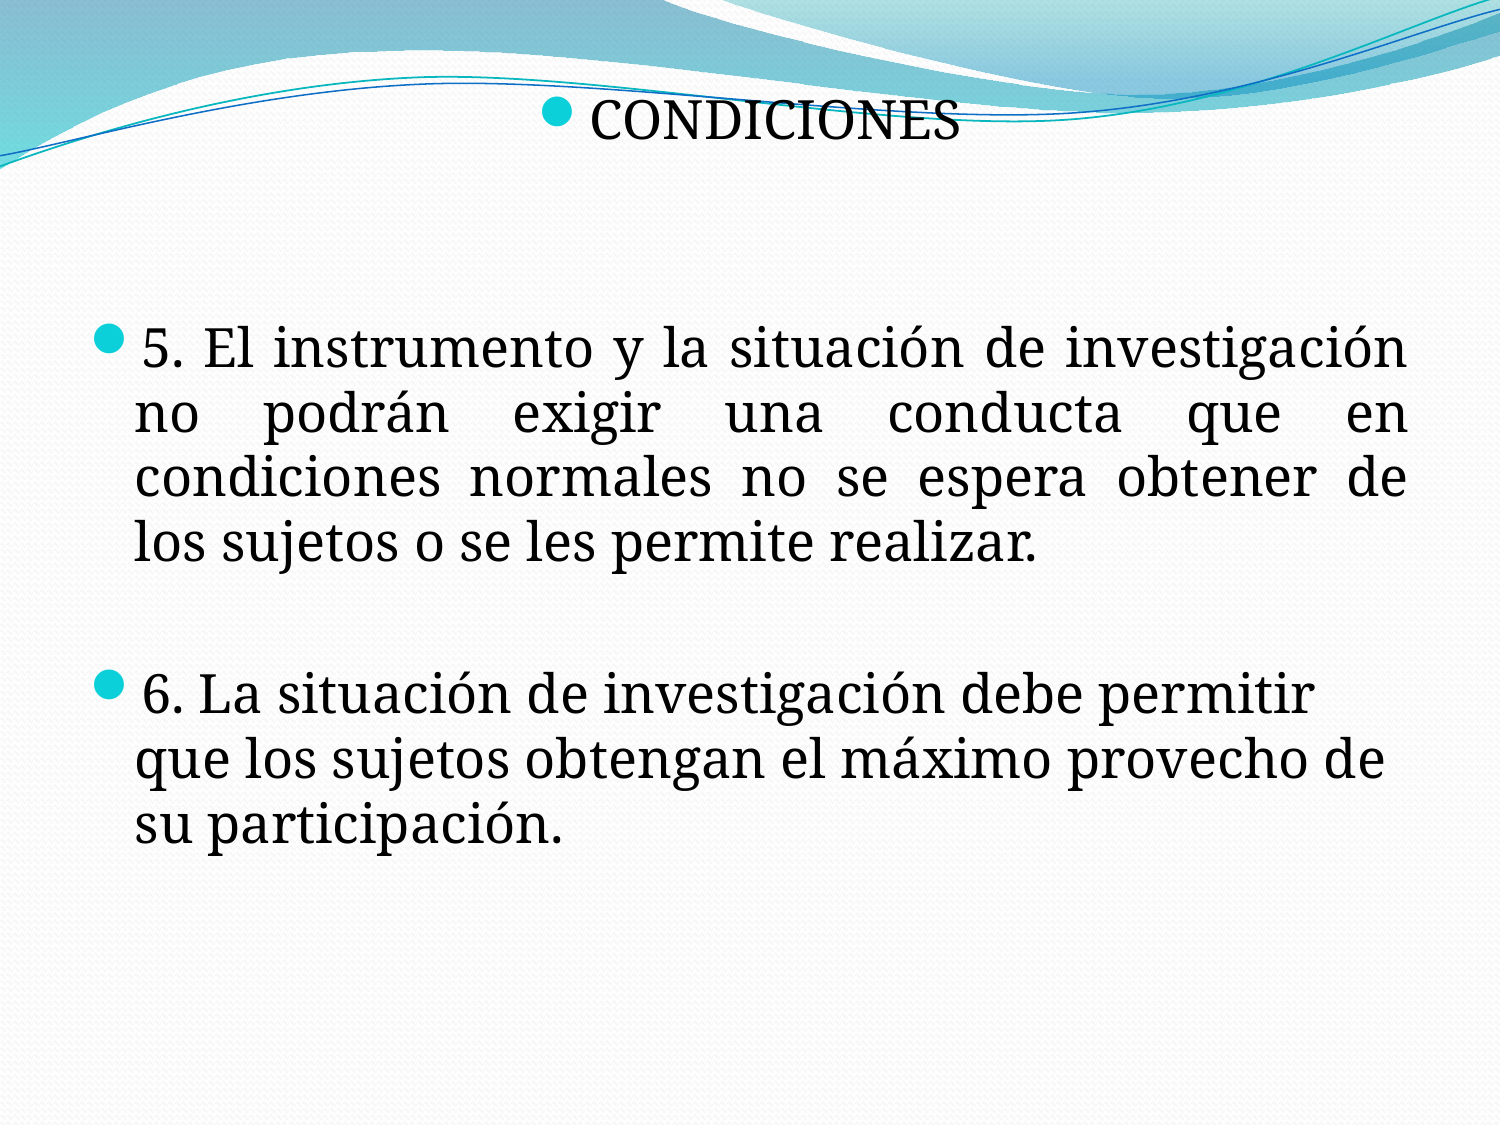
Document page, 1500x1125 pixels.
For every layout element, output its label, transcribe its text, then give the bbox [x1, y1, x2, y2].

list CONDICIONES 5. El instrumento y la situación de investigación no podrán exigir una conducta que en condiciones normales no se espera obtener de los sujetos o se les permite realizar. 6. La situación de investigación debe permitir que los sujetos obtengan el máximo provecho de su participación. [75, 78, 1425, 1038]
